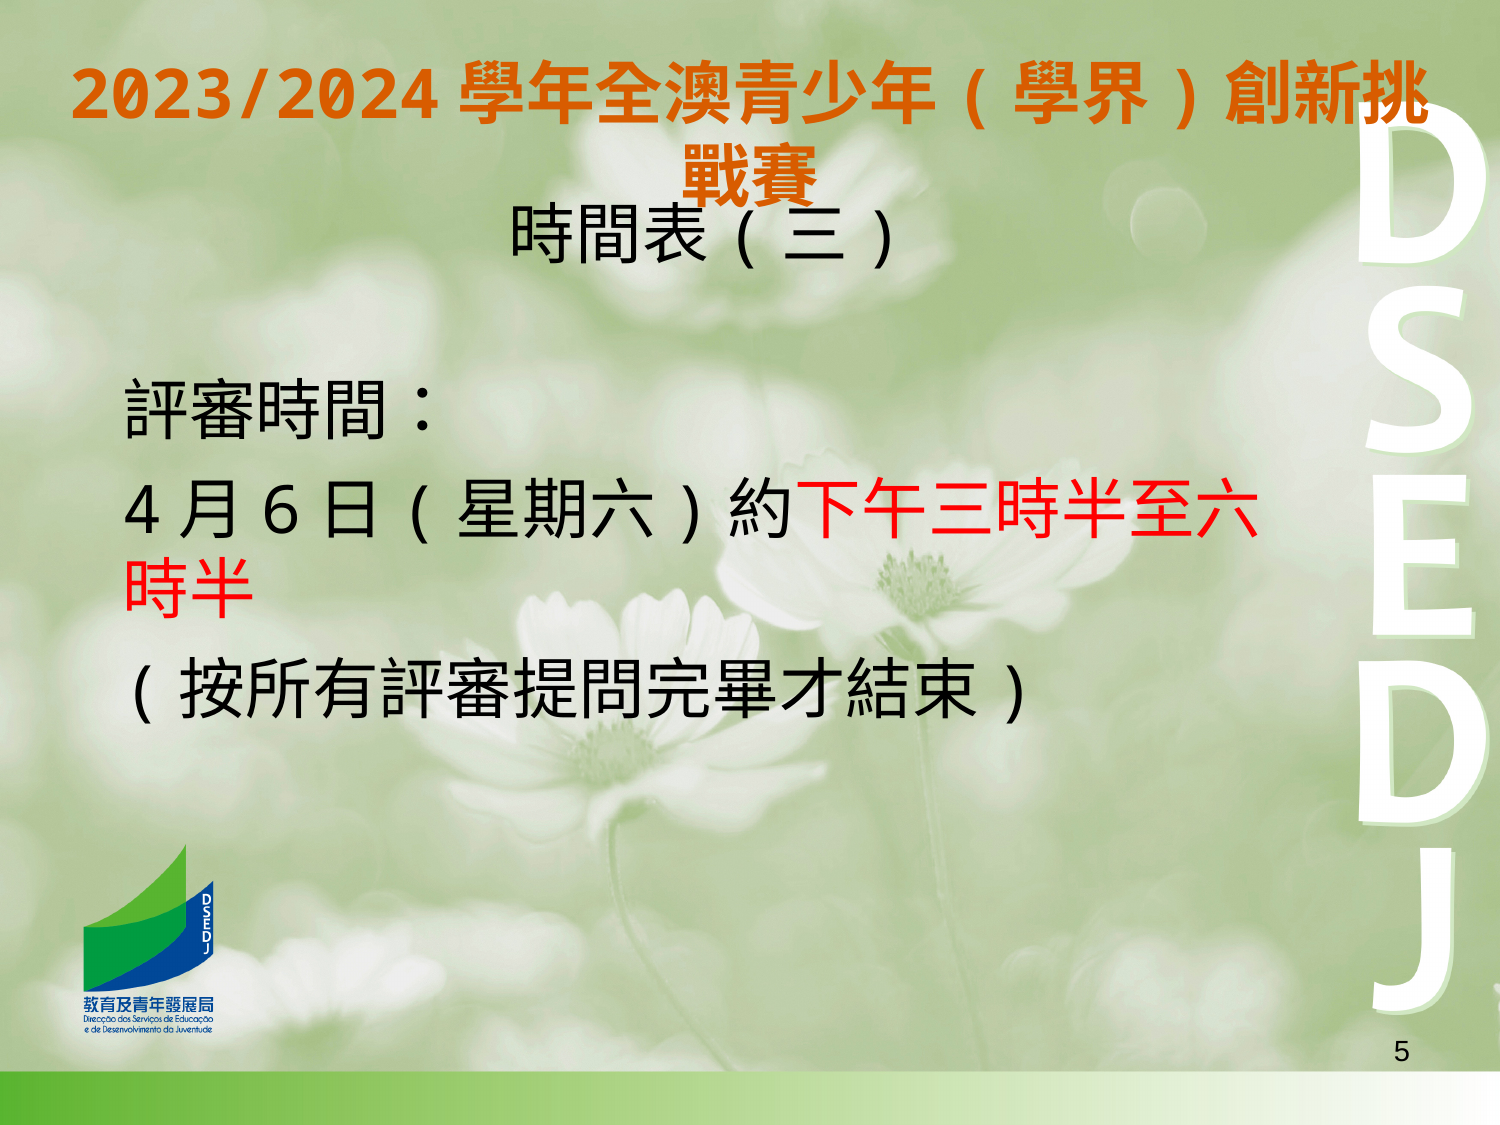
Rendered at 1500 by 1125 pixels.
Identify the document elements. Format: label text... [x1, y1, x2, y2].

text_box 時間表(三) 評審時間： 4月6日(星期六)約下午三時半至六時半 (按所有評審提問完畢才結束) [100, 184, 1306, 811]
slide_number 5 [1074, 1024, 1425, 1103]
picture [0, 0, 1500, 1125]
text_box 2023/2024學年全澳青少年(學界)創新挑戰賽 [41, 42, 1459, 161]
